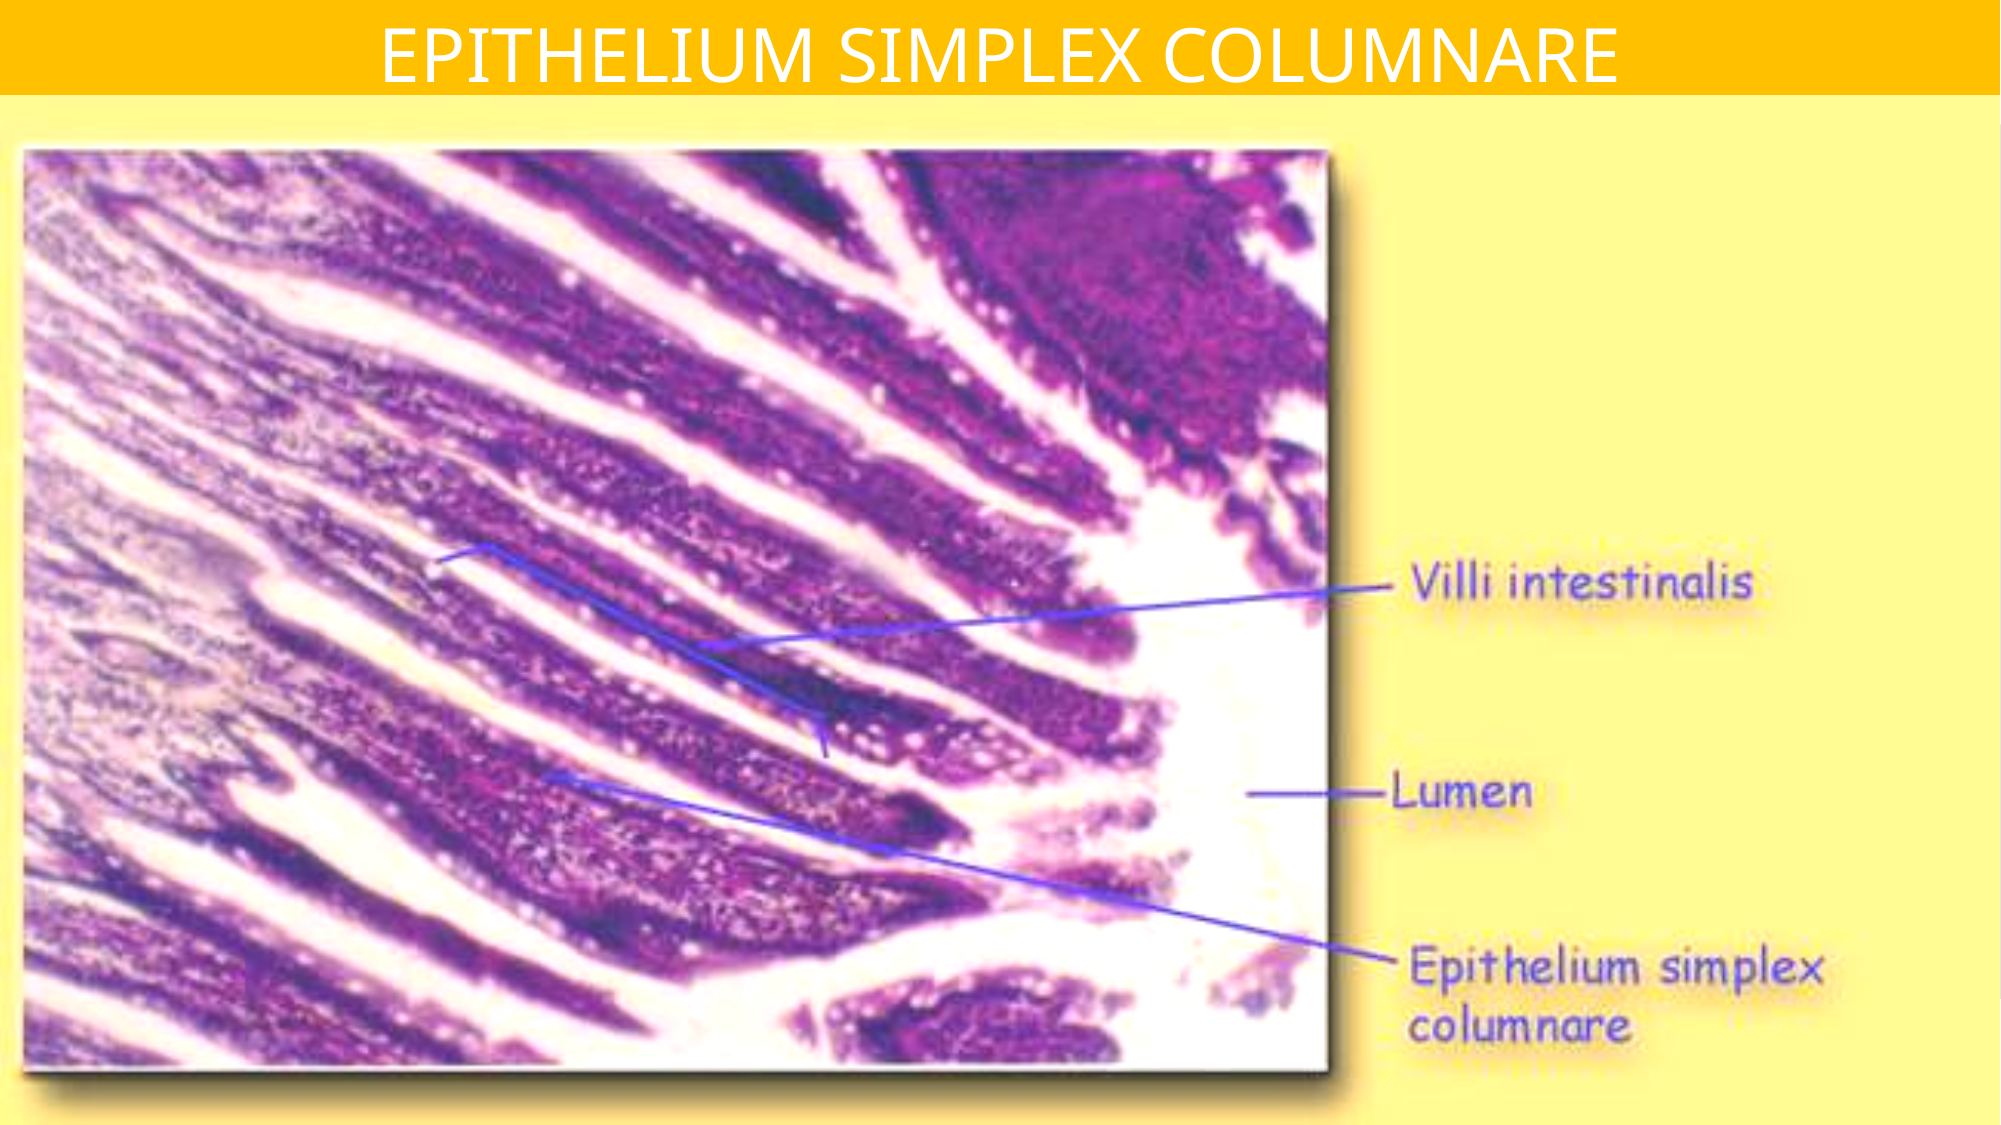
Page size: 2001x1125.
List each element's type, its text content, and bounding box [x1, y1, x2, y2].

picture [0, 95, 2000, 1125]
text_box EPITHELIUM SIMPLEX COLUMNARE [0, 0, 2000, 95]
